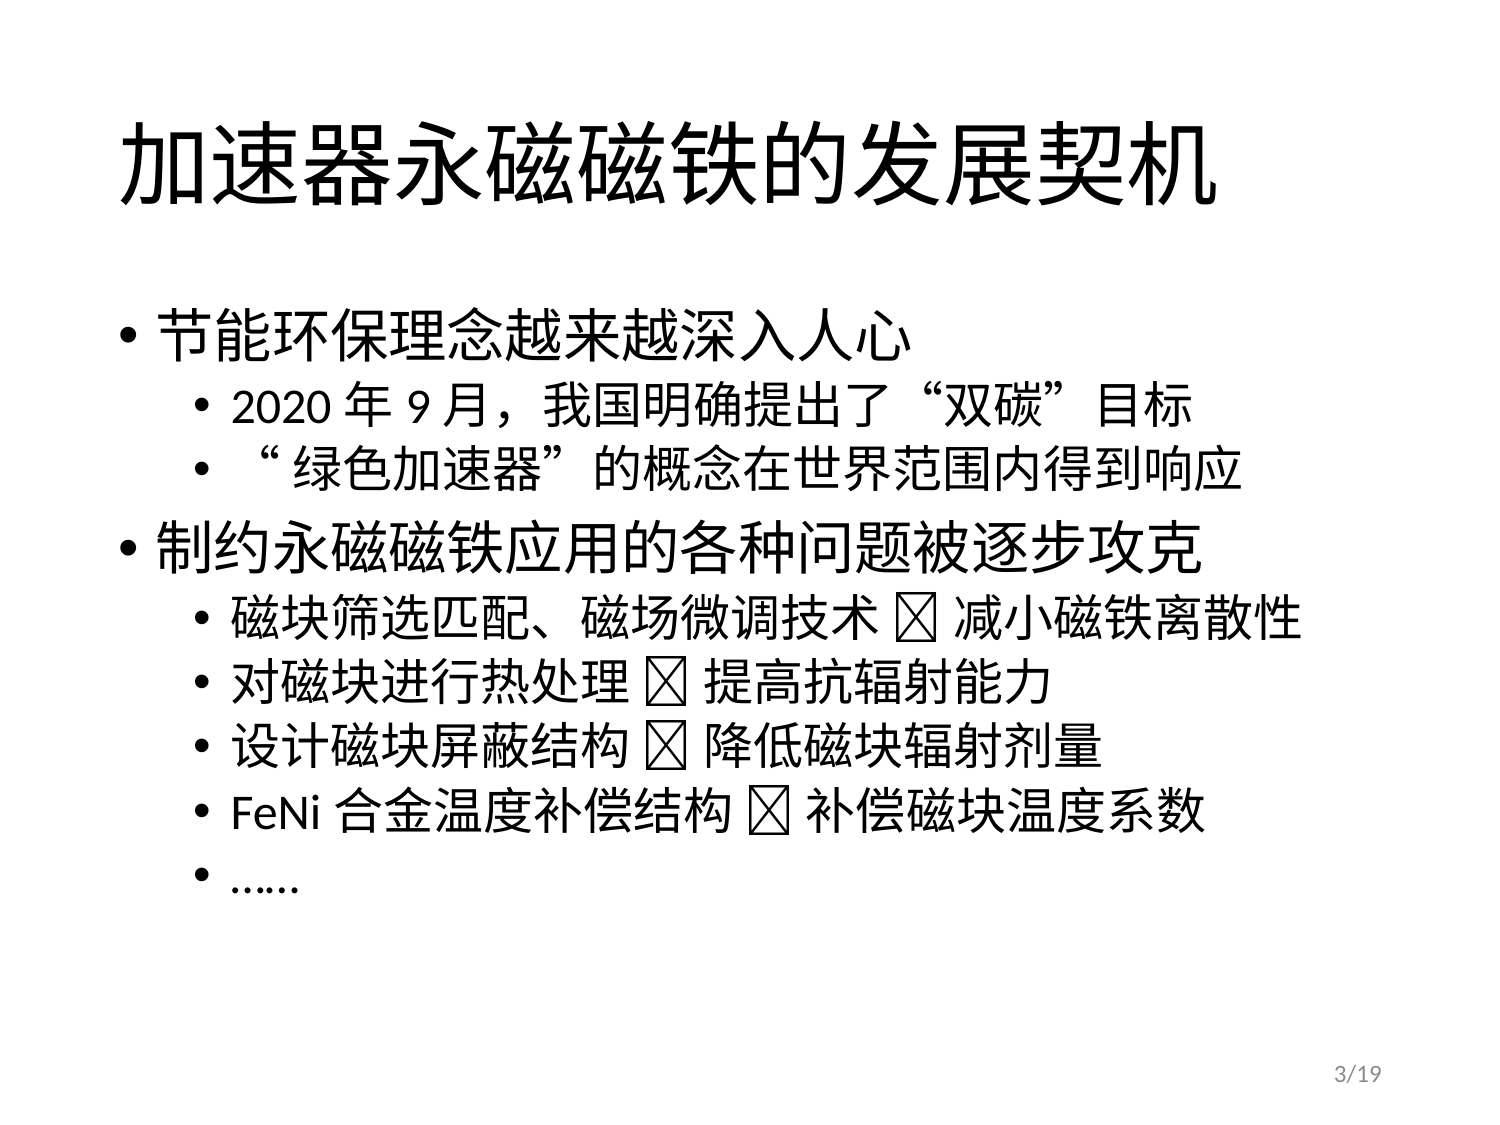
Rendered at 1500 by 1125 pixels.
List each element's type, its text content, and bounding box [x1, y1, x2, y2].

title 加速器永磁磁铁的发展契机 [103, 59, 1397, 278]
slide_number 3/19 [1059, 1042, 1397, 1103]
list 节能环保理念越来越深入人心 2020年9月，我国明确提出了“双碳”目标 “绿色加速器”的概念在世界范围内得到响应 制约永磁磁铁应用的各种问题被逐步攻克 磁块筛选匹配、磁场微调技术  减小磁铁离散性 对磁块进行热处理  提高抗辐射能力 设计磁块屏蔽结构  降低磁块辐射剂量 FeNi合金温度补偿结构  补偿磁块温度系数 …… [103, 299, 1397, 1014]
